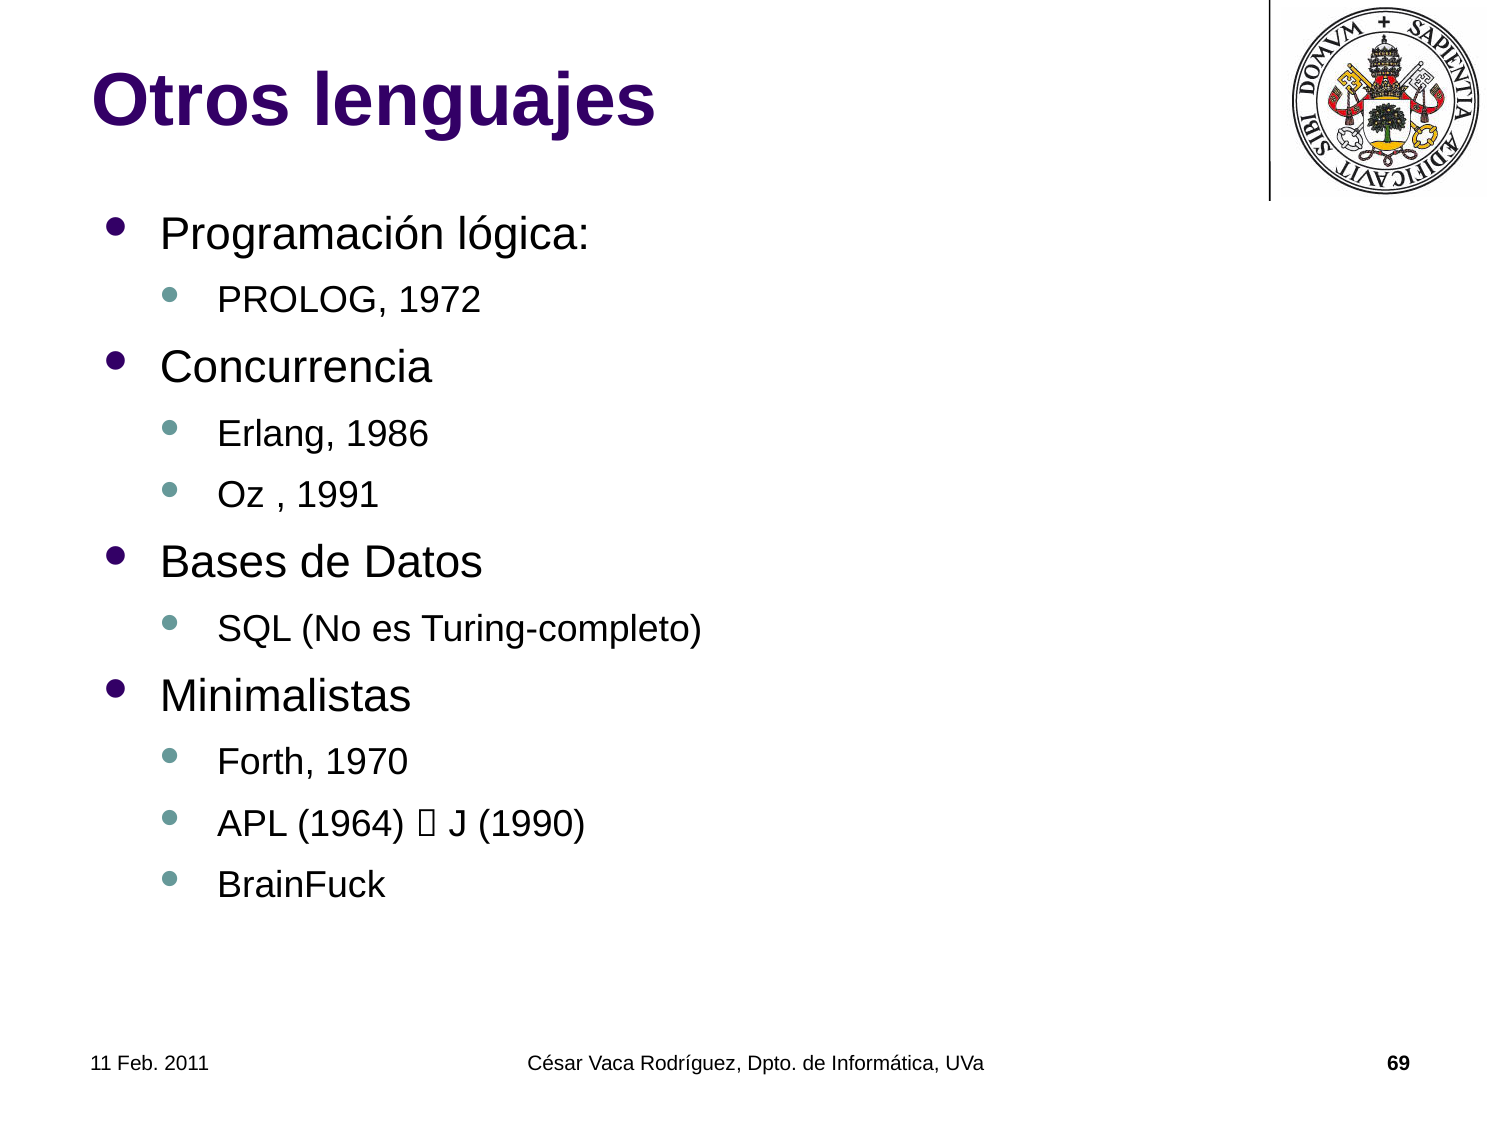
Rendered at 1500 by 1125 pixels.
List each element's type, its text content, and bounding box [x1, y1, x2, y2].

picture [1281, 7, 1487, 197]
slide_number 69 [1074, 1024, 1426, 1101]
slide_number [74, 1024, 426, 1101]
list Programación lógica: PROLOG, 1972 Concurrencia Erlang, 1986 Oz , 1991 Bases de Datos SQL (No es Turing-completo) Minimalistas Forth, 1970 APL (1964)  J (1990) BrainFuck [88, 196, 1330, 1000]
footer César Vaca Rodríguez, Dpto. de Informática, UVa [454, 1024, 1058, 1101]
title Otros lenguajes [76, 18, 1247, 173]
